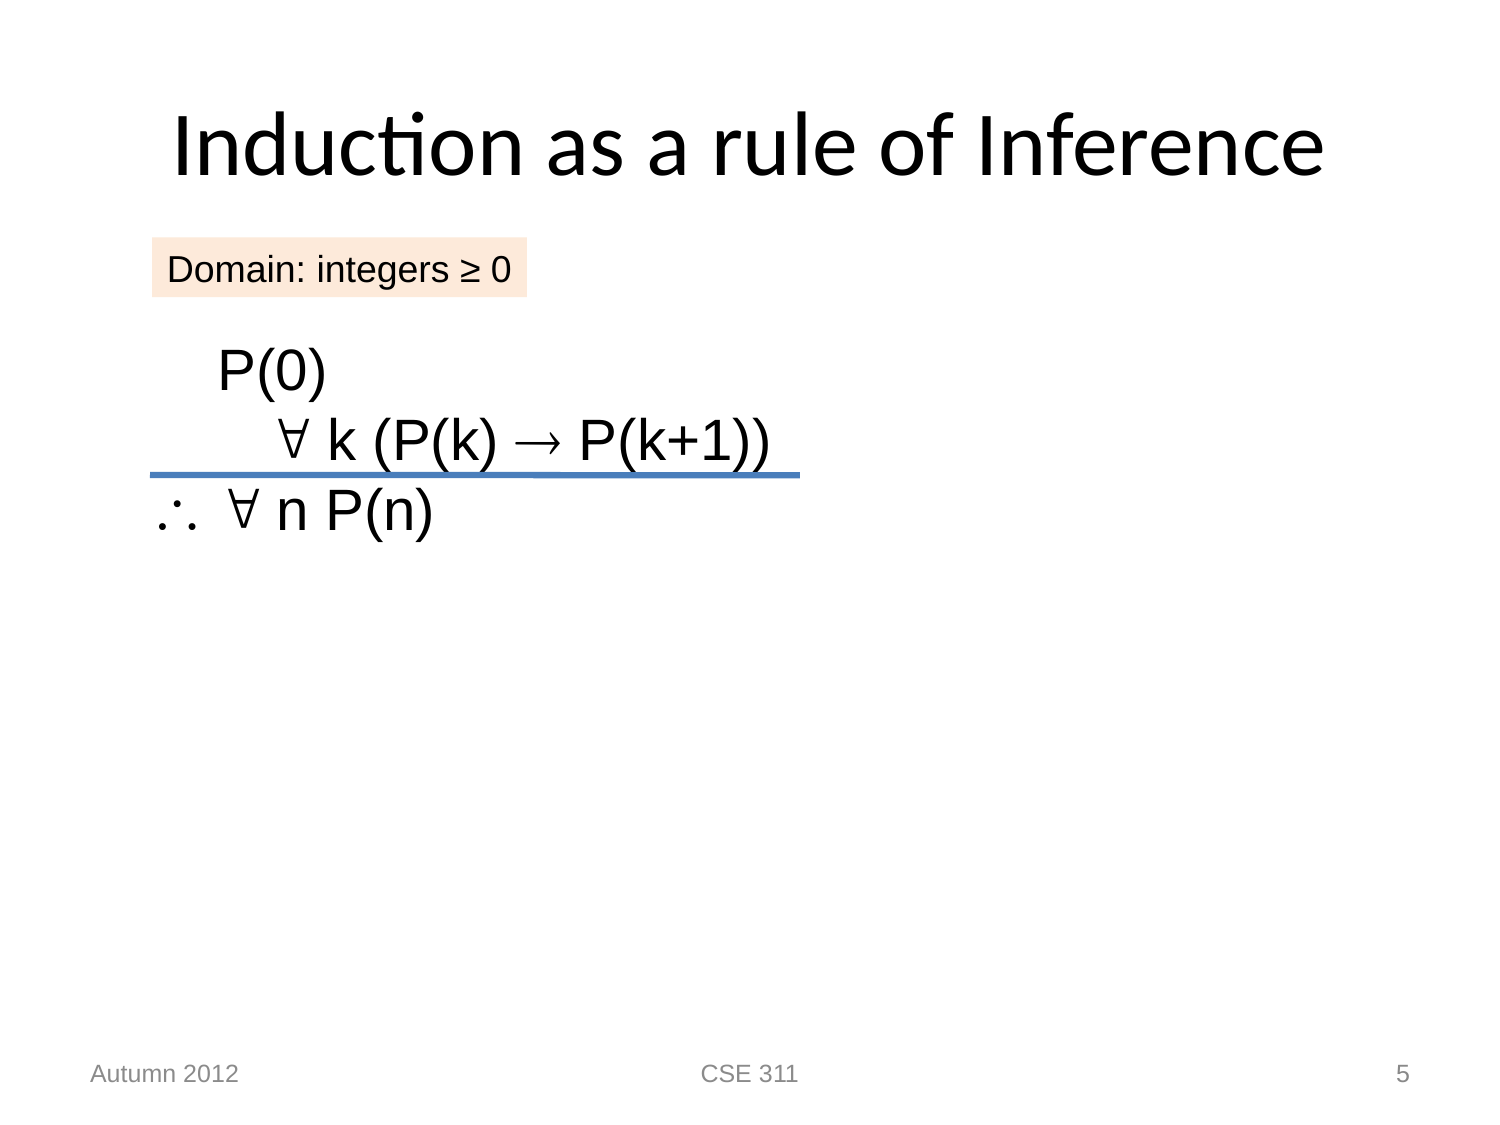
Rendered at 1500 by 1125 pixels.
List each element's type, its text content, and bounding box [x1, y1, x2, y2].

text_box P(0)  k (P(k)  P(k+1))   n P(n) [137, 324, 813, 550]
slide_number Autumn 2012 [75, 1042, 425, 1103]
footer CSE 311 [512, 1042, 988, 1103]
slide_number 5 [1074, 1042, 1425, 1103]
text_box Domain: integers ≥ 0 [152, 237, 527, 298]
title Induction as a rule of Inference [75, 45, 1425, 233]
